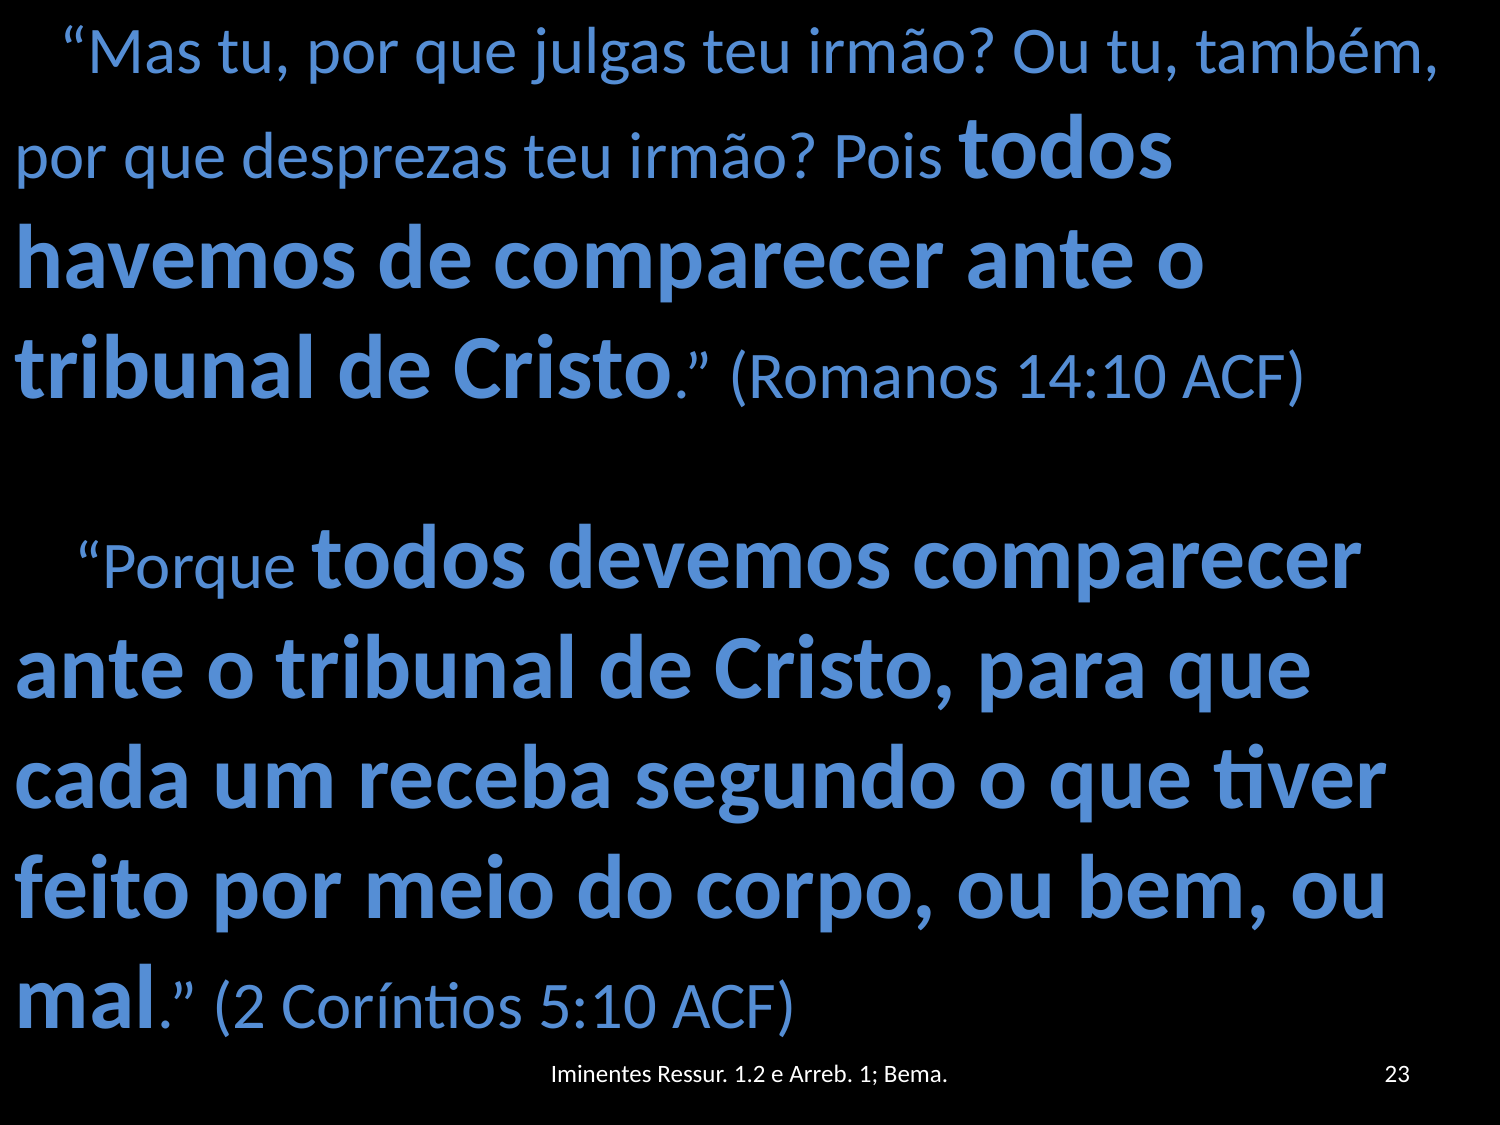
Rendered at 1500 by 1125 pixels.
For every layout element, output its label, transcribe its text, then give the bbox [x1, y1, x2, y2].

footer Iminentes Ressur. 1.2 e Arreb. 1; Bema. [512, 1055, 988, 1103]
text_box “Mas tu, por que julgas teu irmão? Ou tu, também, por que desprezas teu irmão? Pois todos havemos de comparecer ante o tribunal de Cristo.” (Romanos 14:10 ACF) “Porque todos devemos comparecer ante o tribunal de Cristo, para que cada um receba segundo o que tiver feito por meio do corpo, ou bem, ou mal.” (2 Coríntios 5:10 ACF) [0, 0, 1500, 1055]
slide_number 23 [1074, 1055, 1425, 1103]
